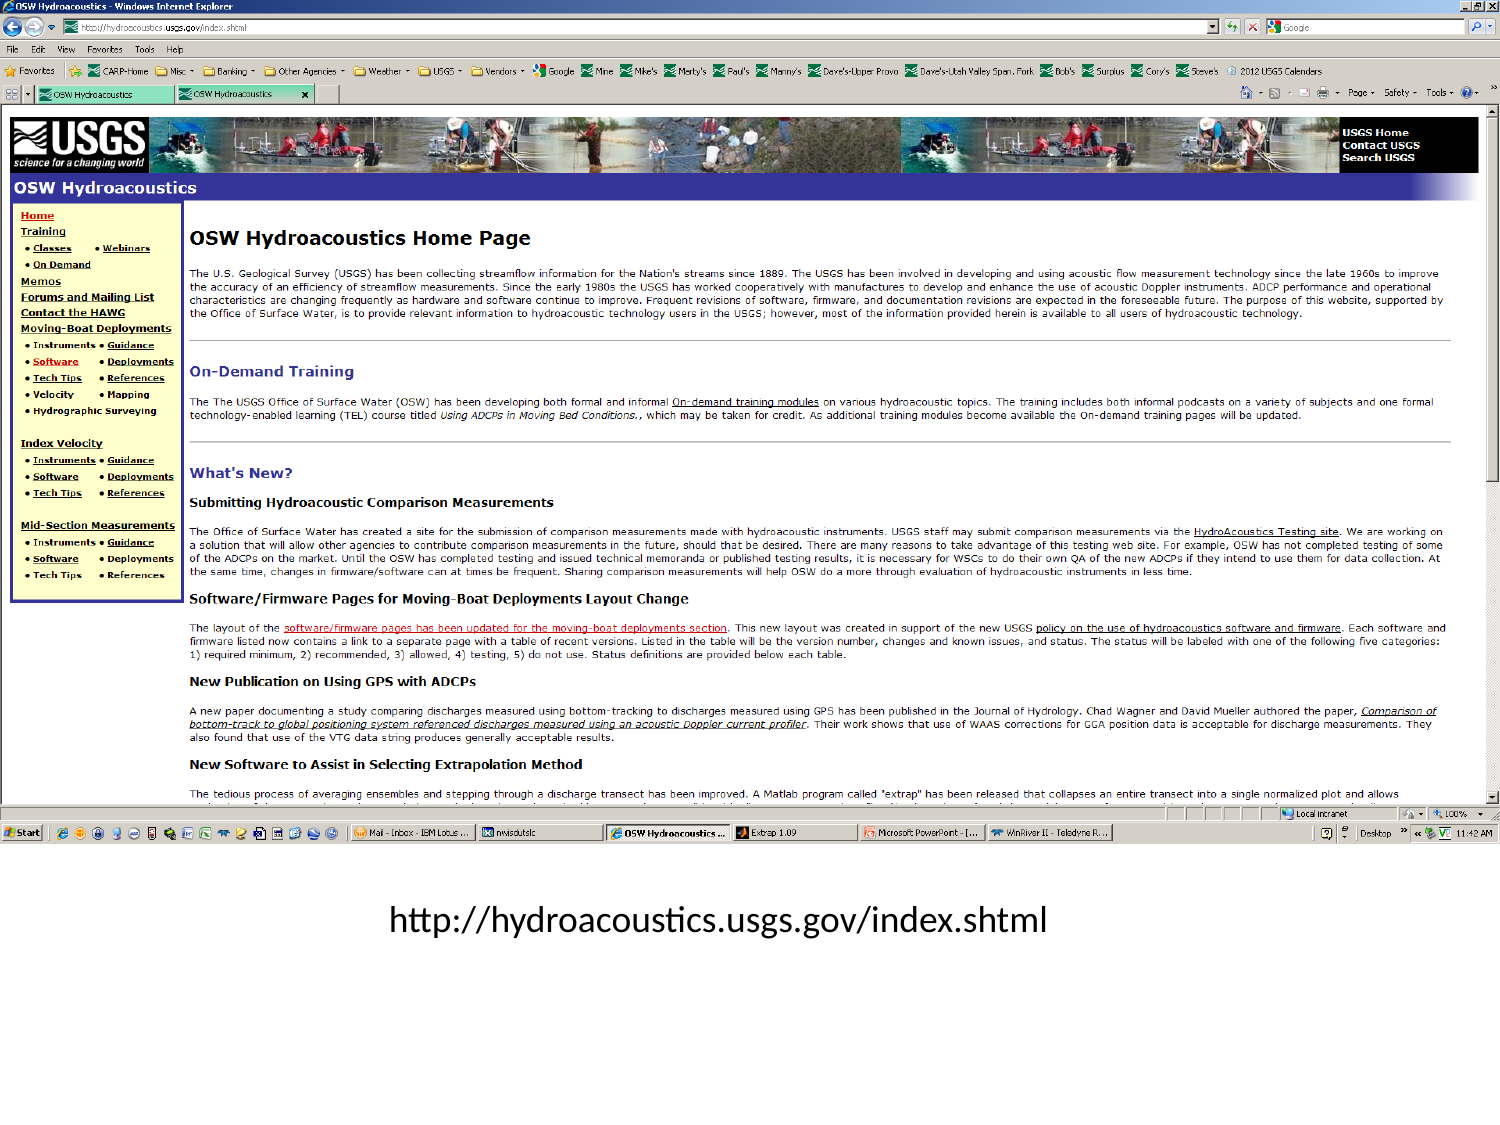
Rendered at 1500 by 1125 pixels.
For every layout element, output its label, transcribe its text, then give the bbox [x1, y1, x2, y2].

text_box http://hydroacoustics.usgs.gov/index.shtml [187, 887, 1250, 948]
picture [0, 0, 1500, 844]
